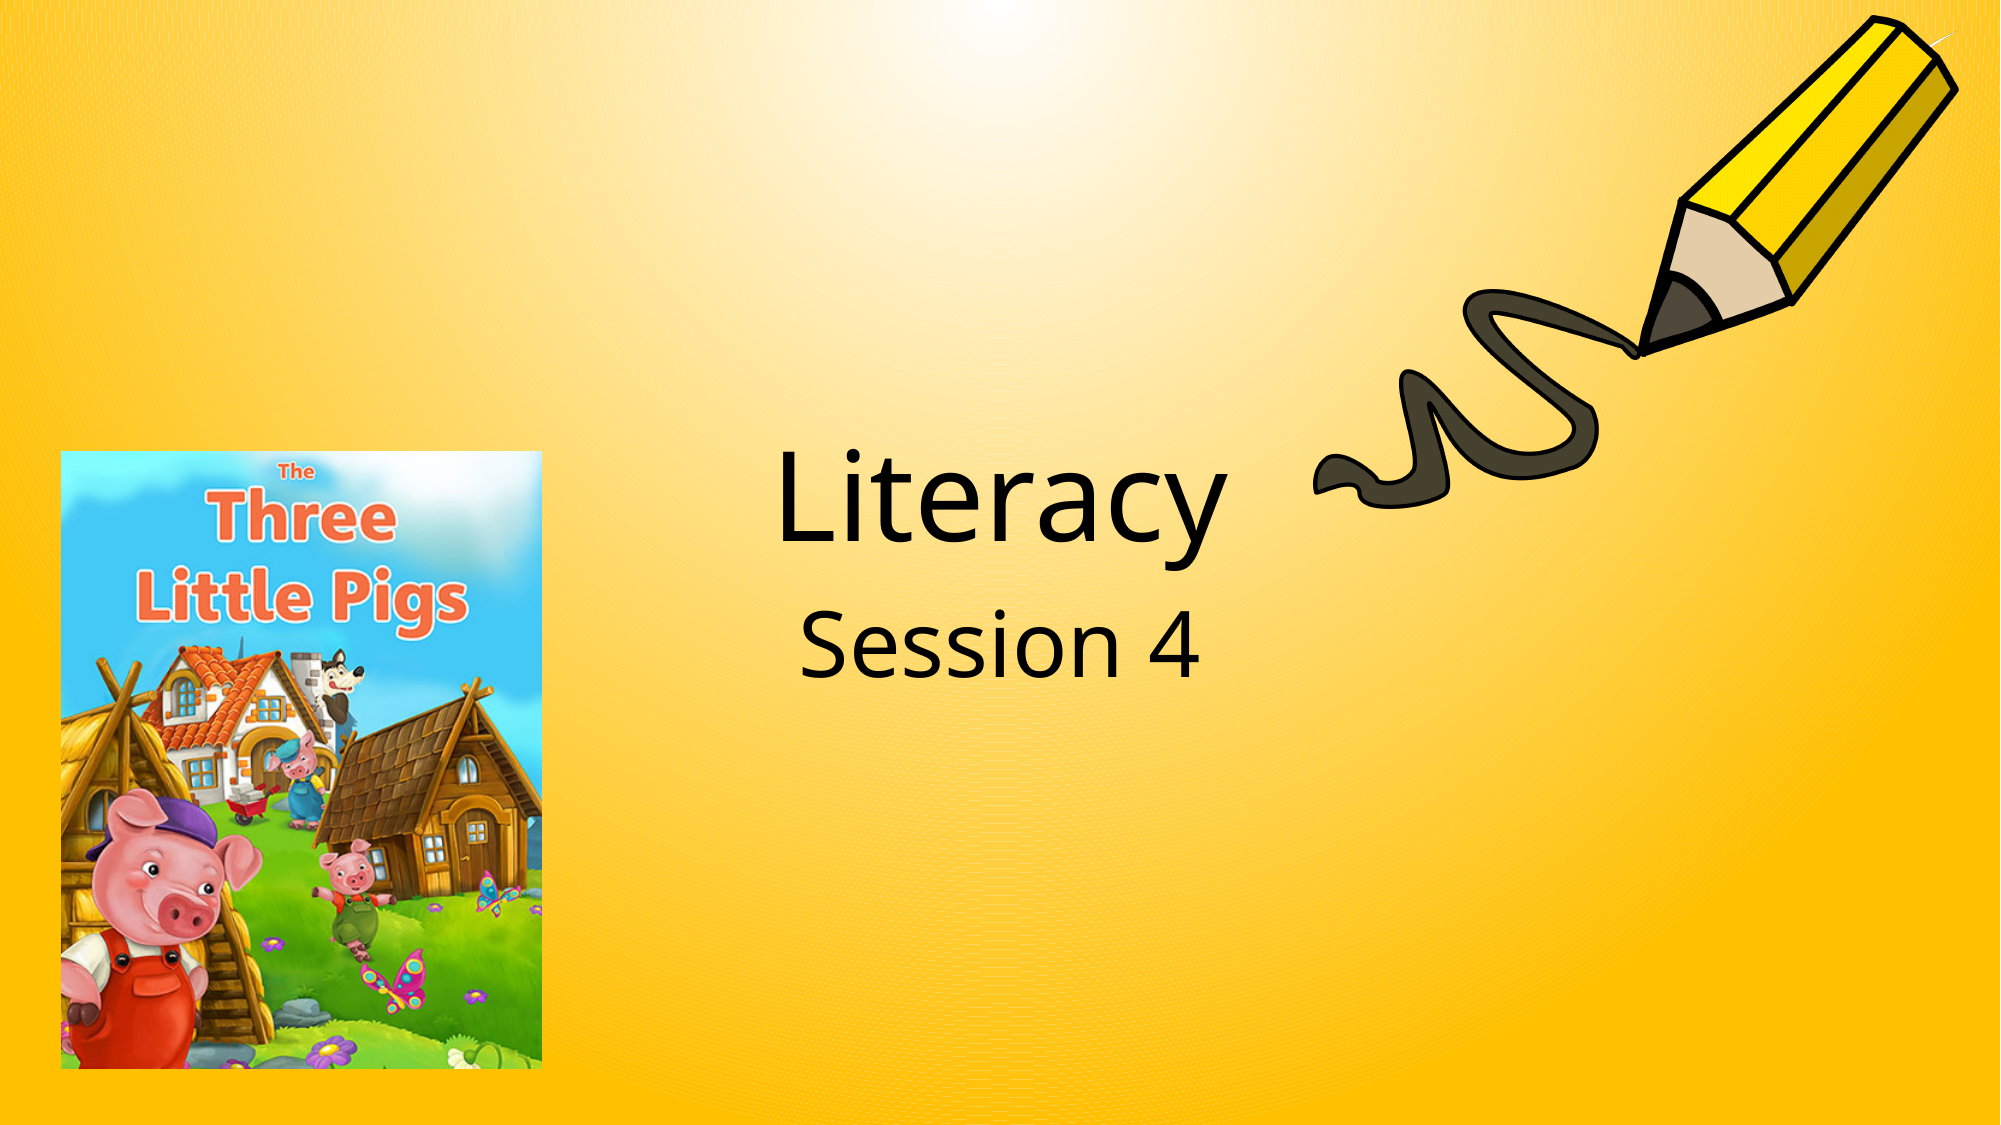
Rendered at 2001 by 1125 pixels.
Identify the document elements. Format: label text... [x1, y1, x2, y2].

picture [1312, 15, 1959, 509]
subtitle Session 4 [542, 590, 1750, 863]
title Literacy [249, 184, 1750, 576]
picture [61, 451, 542, 1069]
